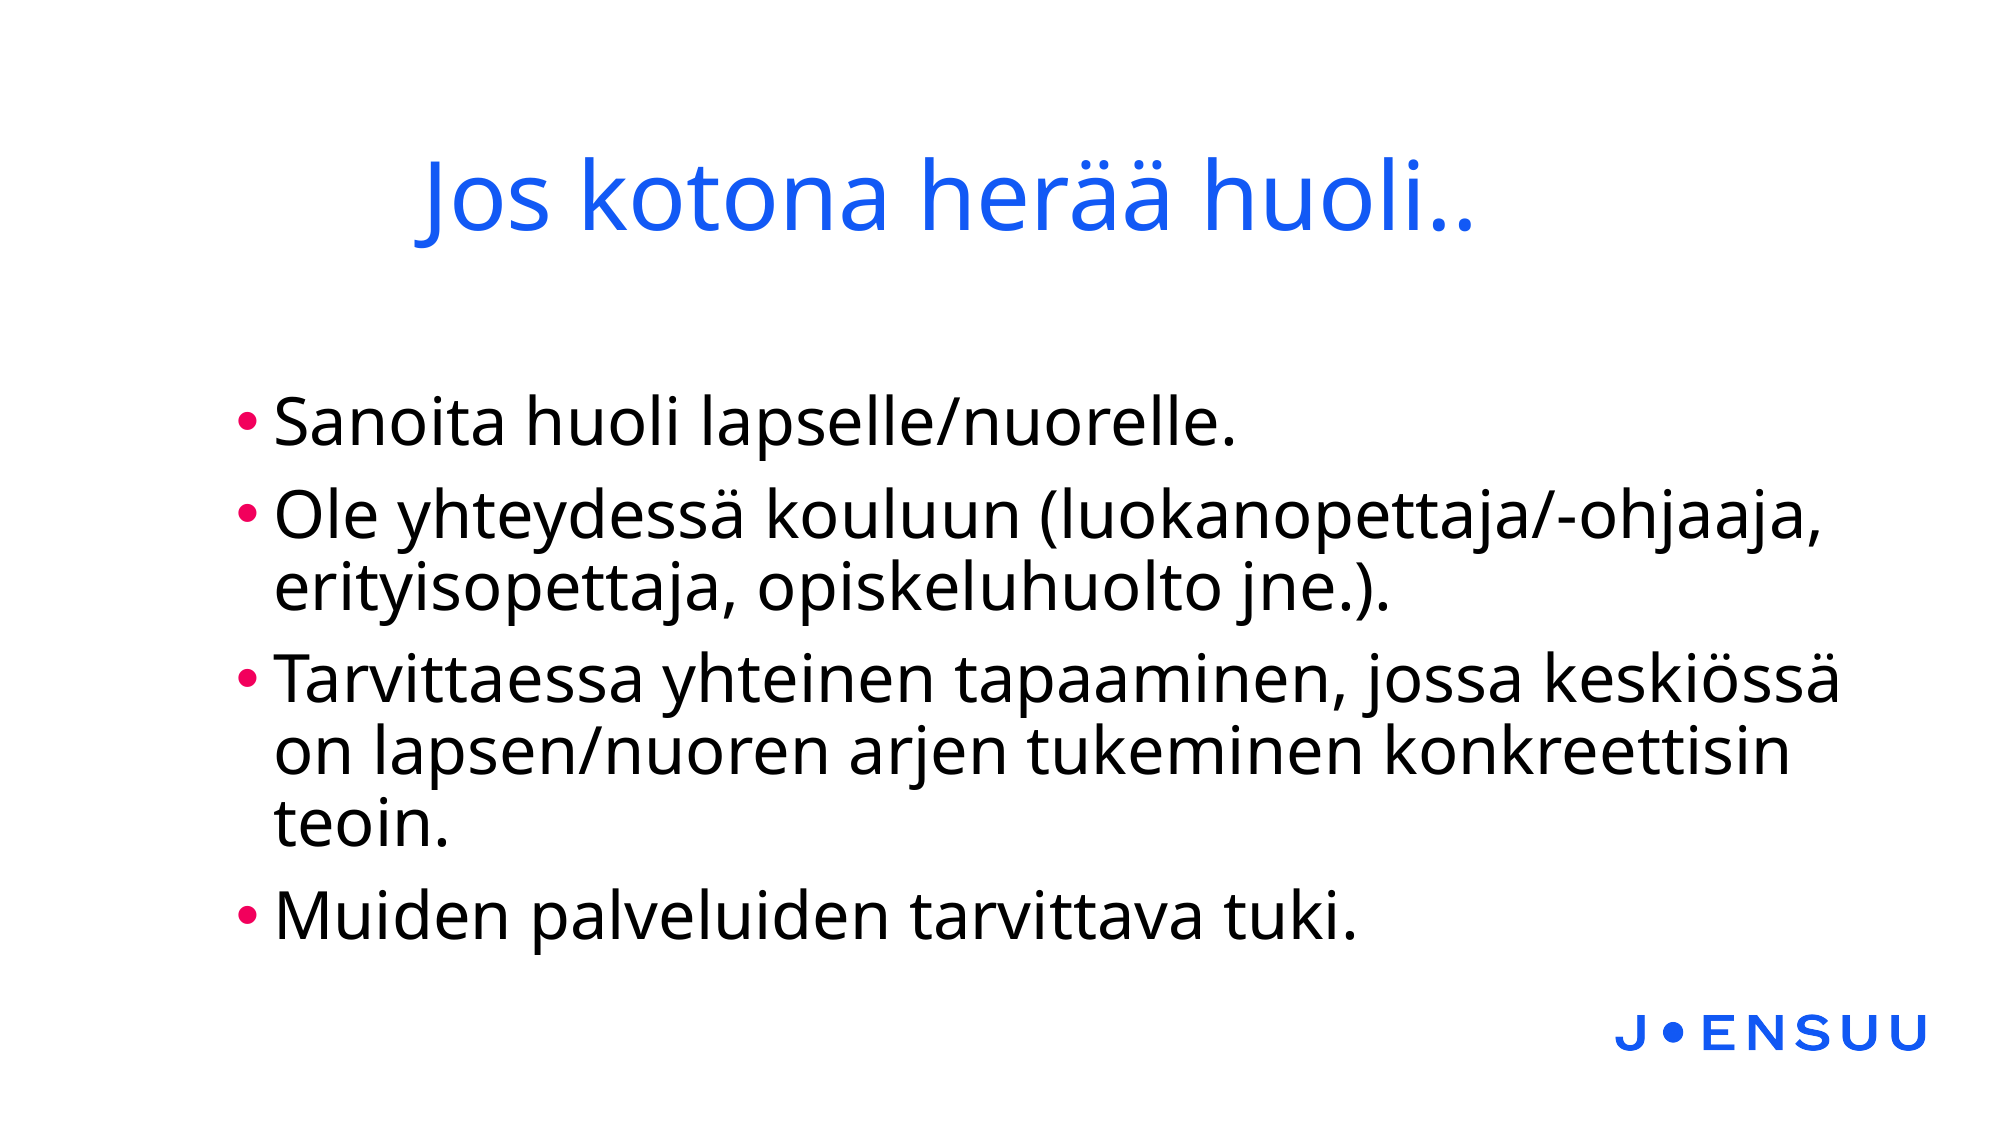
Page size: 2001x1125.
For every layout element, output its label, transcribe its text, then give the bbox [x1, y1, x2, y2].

picture [1613, 1012, 1928, 1053]
list Sanoita huoli lapselle/nuorelle. Ole yhteydessä kouluun (luokanopettaja/-ohjaaja, erityisopettaja, opiskeluhuolto jne.). Tarvittaessa yhteinen tapaaminen, jossa keskiössä on lapsen/nuoren arjen tukeminen konkreettisin teoin. Muiden palveluiden tarvittava tuki. [220, 380, 1925, 976]
title Jos kotona herää huoli.. [24, 91, 1877, 309]
